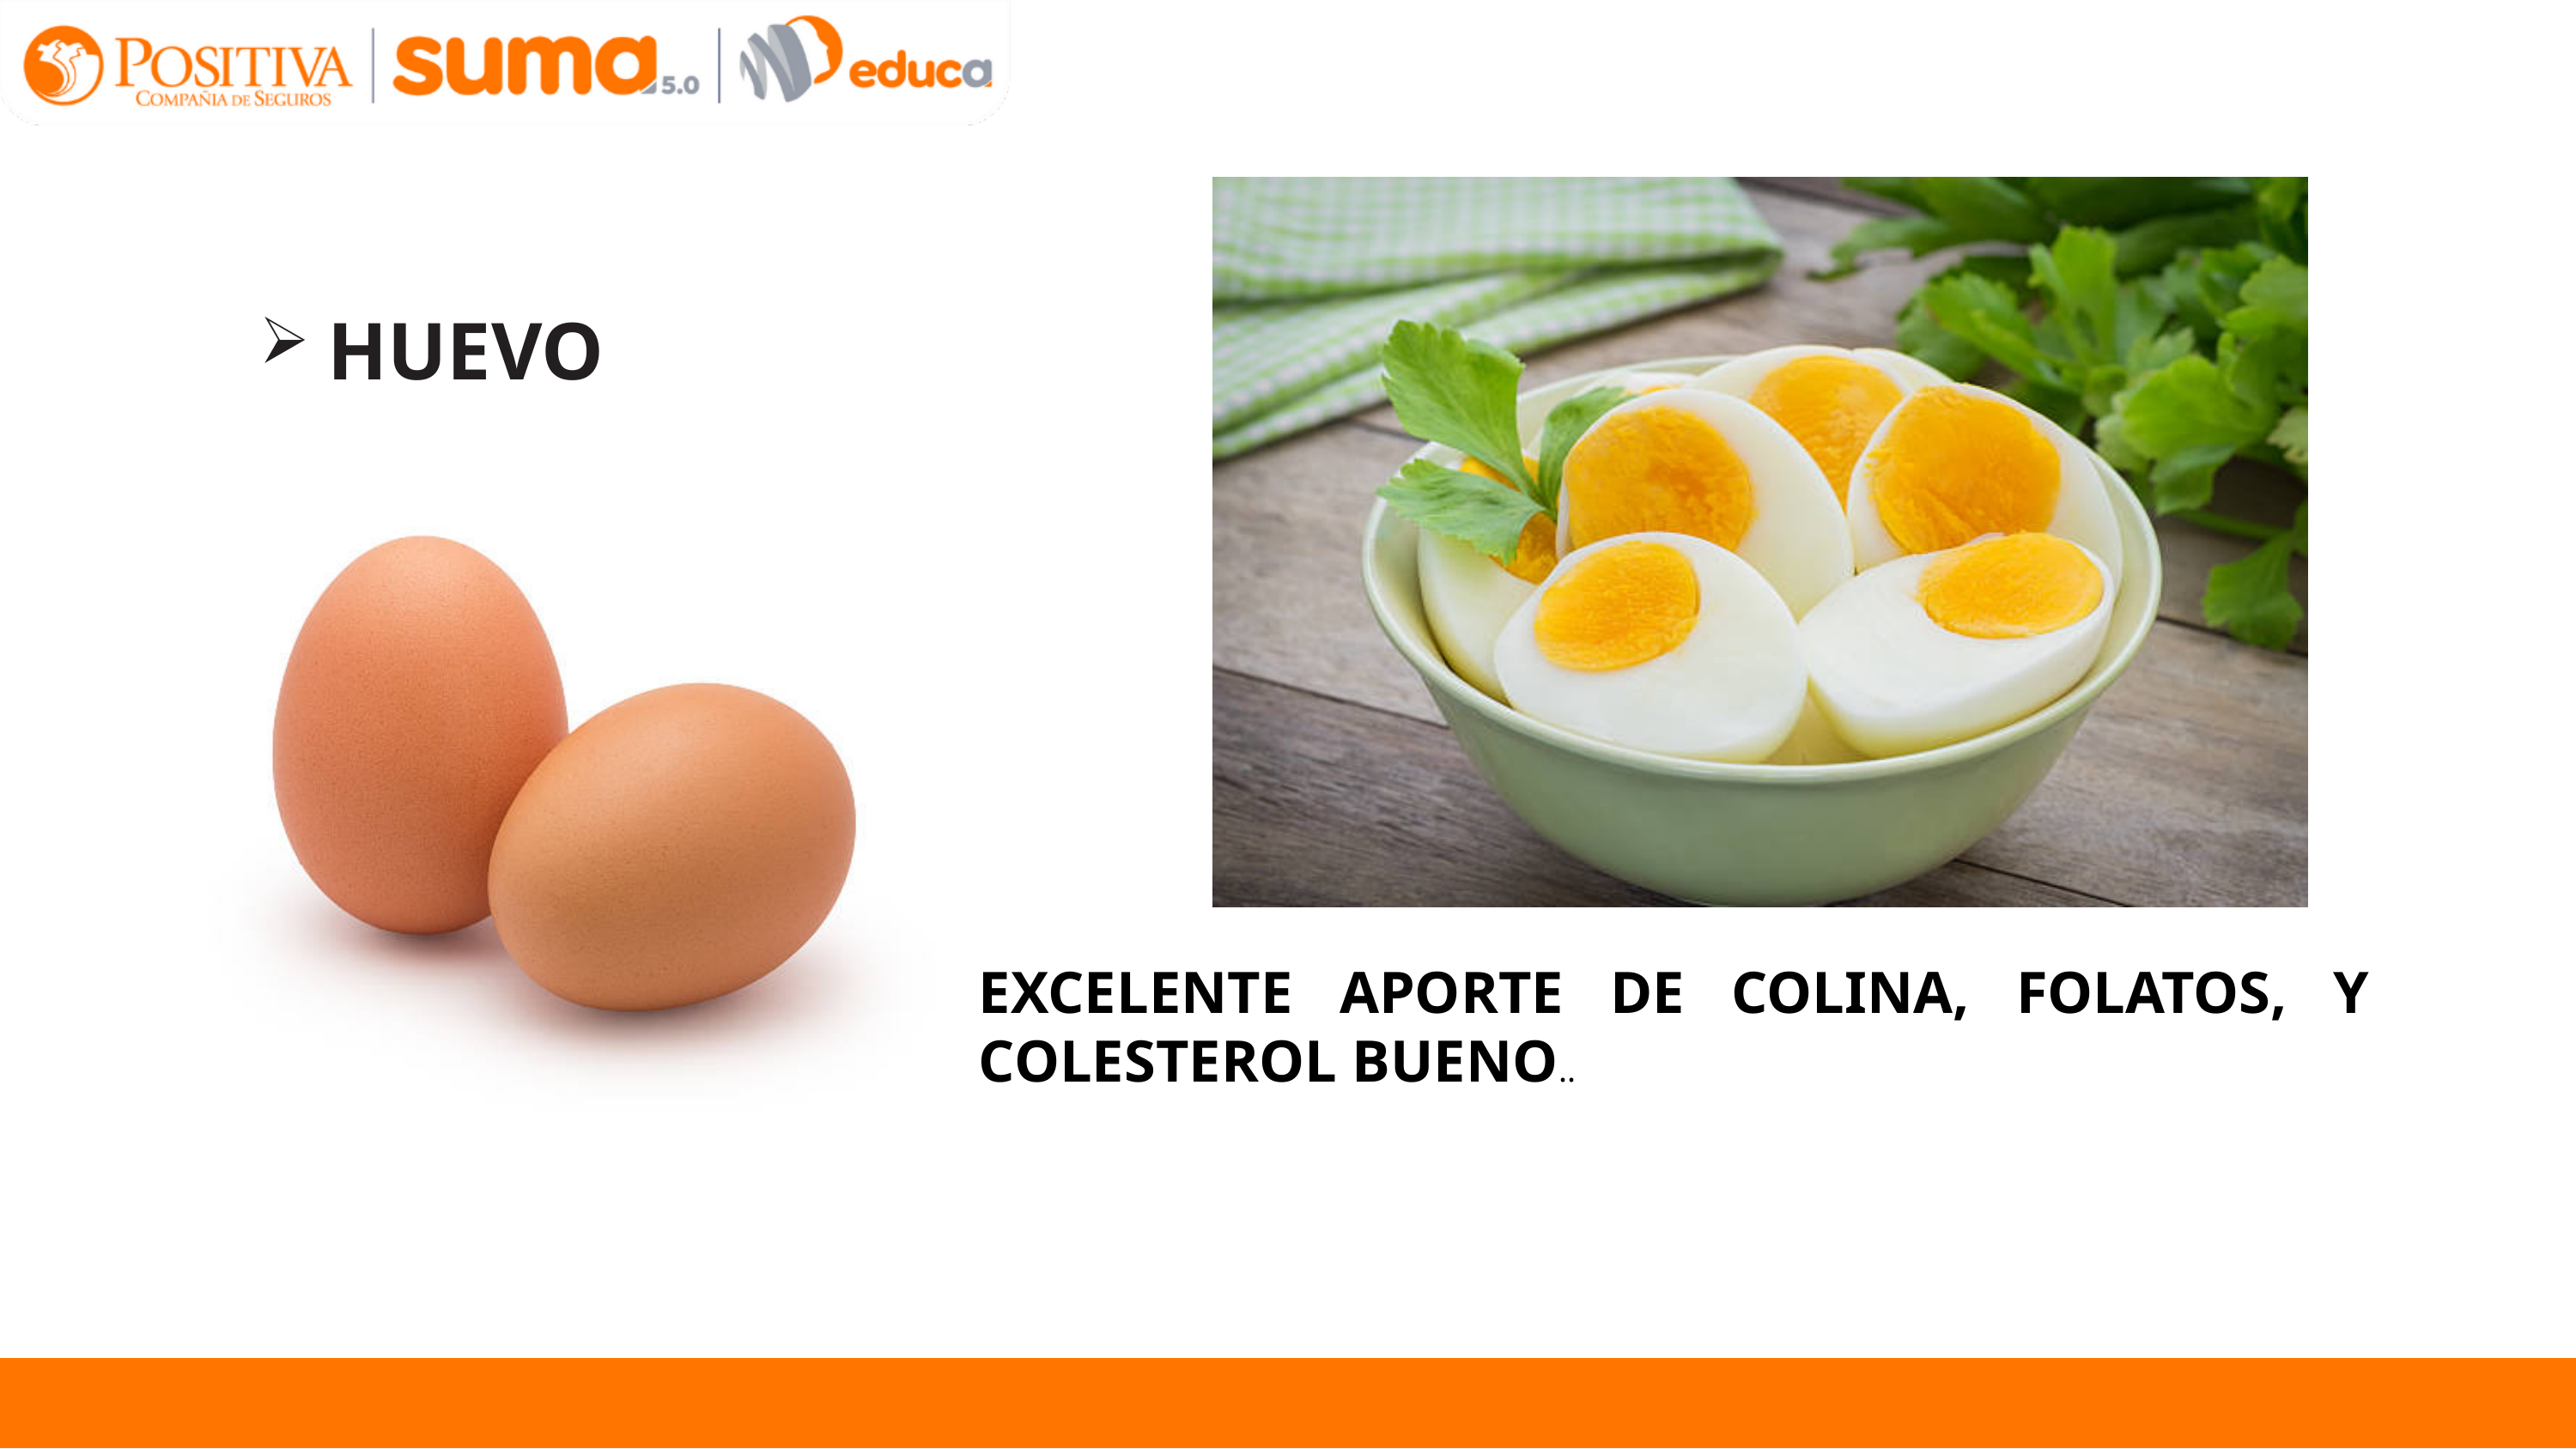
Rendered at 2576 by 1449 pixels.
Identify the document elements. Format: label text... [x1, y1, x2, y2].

picture [118, 458, 999, 1119]
picture [1212, 177, 2308, 907]
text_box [0, 1358, 2576, 1449]
text_box HUEVO [246, 294, 870, 403]
text_box EXCELENTE APORTE DE COLINA, FOLATOS, Y COLESTEROL BUENO.. [1001, 949, 2383, 1100]
text_box [0, 0, 1018, 130]
